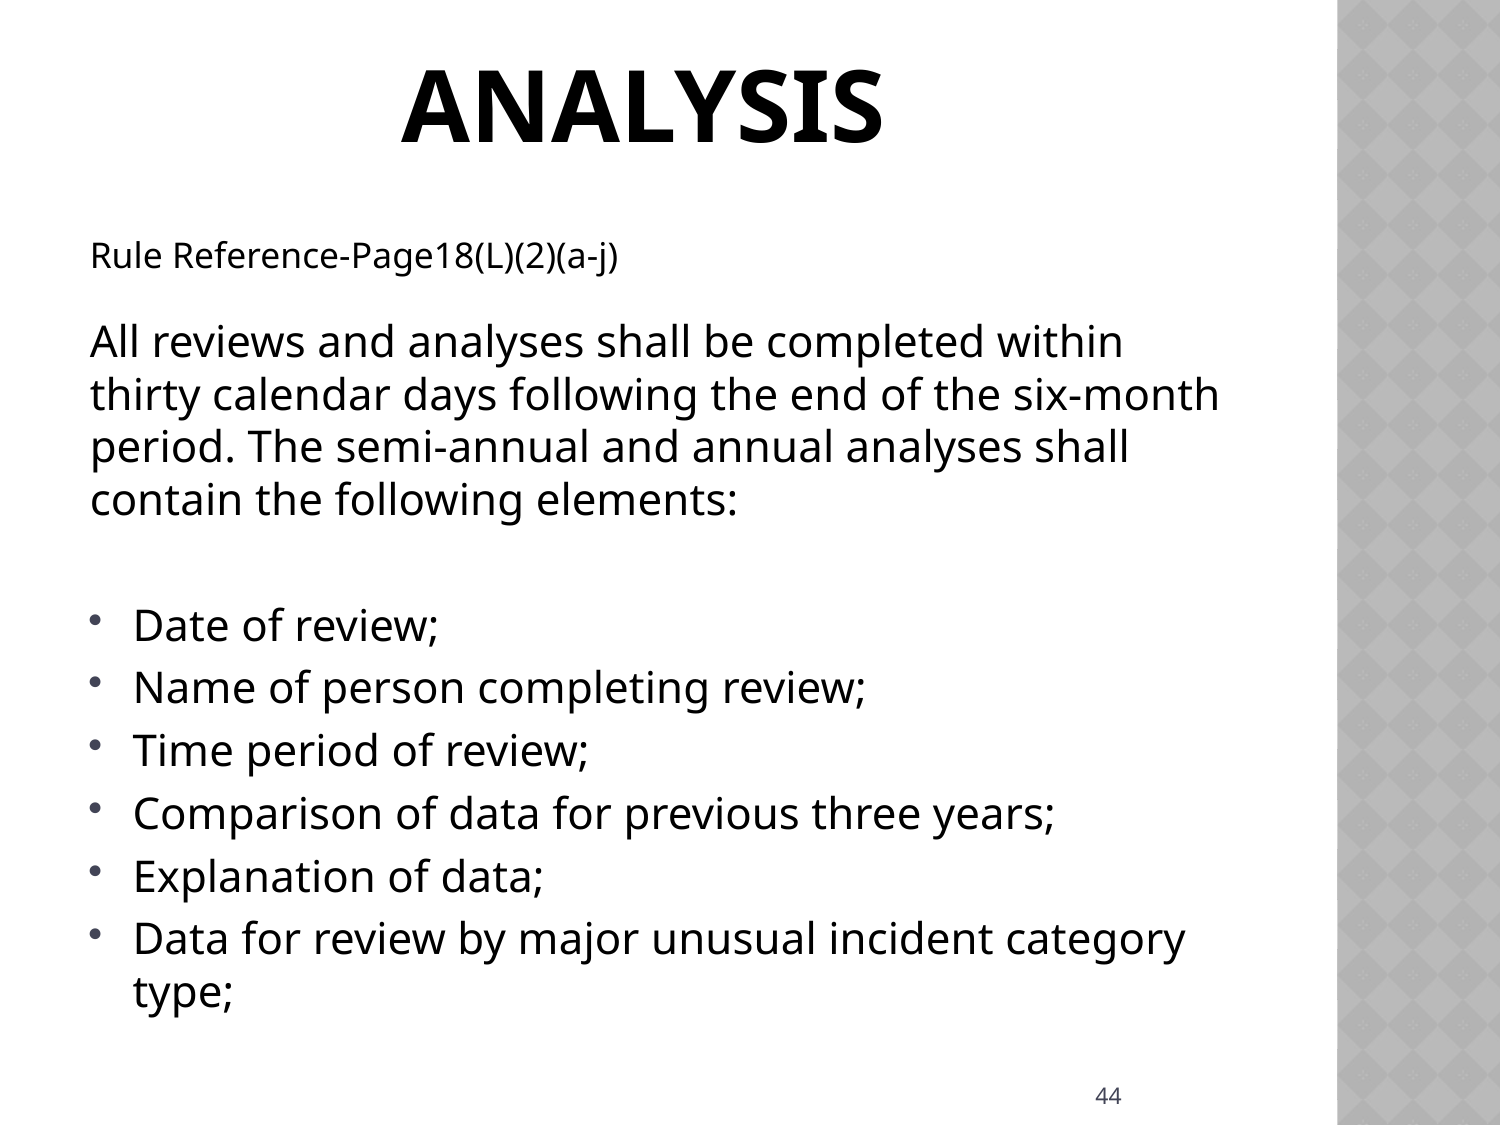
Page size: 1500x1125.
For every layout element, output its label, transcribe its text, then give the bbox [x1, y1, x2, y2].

slide_number 44 [1025, 1075, 1122, 1113]
title Analysis [50, 0, 1238, 163]
list Rule Reference-Page18(L)(2)(a-j) All reviews and analyses shall be completed within thirty calendar days following the end of the six-month period. The semi-annual and annual analyses shall contain the following elements: Date of review; Name of person completing review; Time period of review; Comparison of data for previous three years; Explanation of data; Data for review by major unusual incident category type; [75, 162, 1263, 1025]
